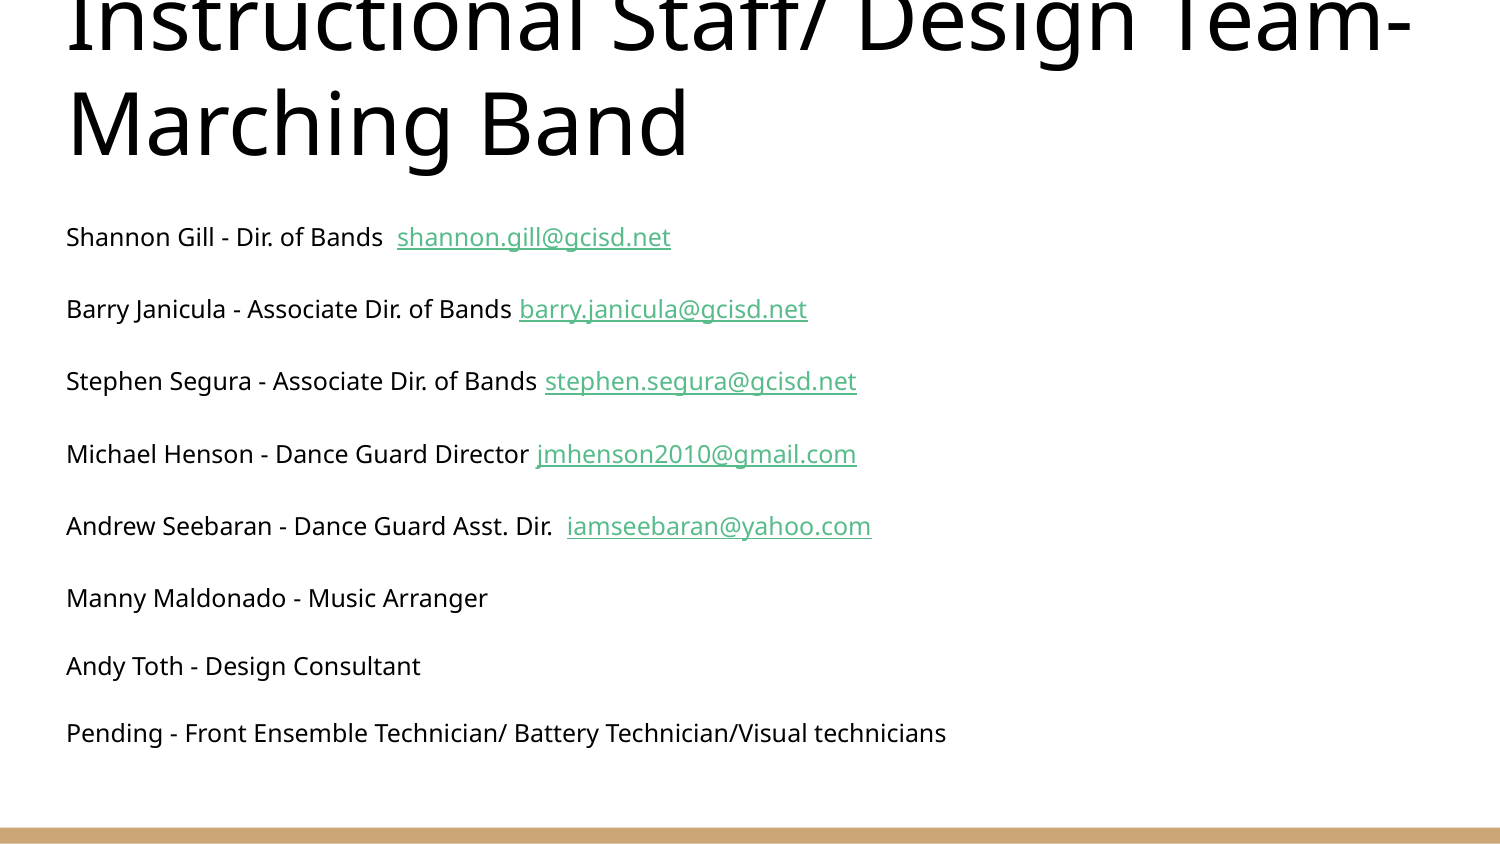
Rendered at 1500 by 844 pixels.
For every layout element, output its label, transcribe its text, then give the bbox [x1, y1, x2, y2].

list Shannon Gill - Dir. of Bands shannon.gill@gcisd.net Barry Janicula - Associate Dir. of Bands barry.janicula@gcisd.net Stephen Segura - Associate Dir. of Bands stephen.segura@gcisd.net Michael Henson - Dance Guard Director jmhenson2010@gmail.com Andrew Seebaran - Dance Guard Asst. Dir. iamseebaran@yahoo.com Manny Maldonado - Music Arranger Andy Toth - Design Consultant Pending - Front Ensemble Technician/ Battery Technician/Visual technicians [51, 200, 1449, 752]
title Instructional Staff/ Design Team-Marching Band [51, 51, 1449, 189]
